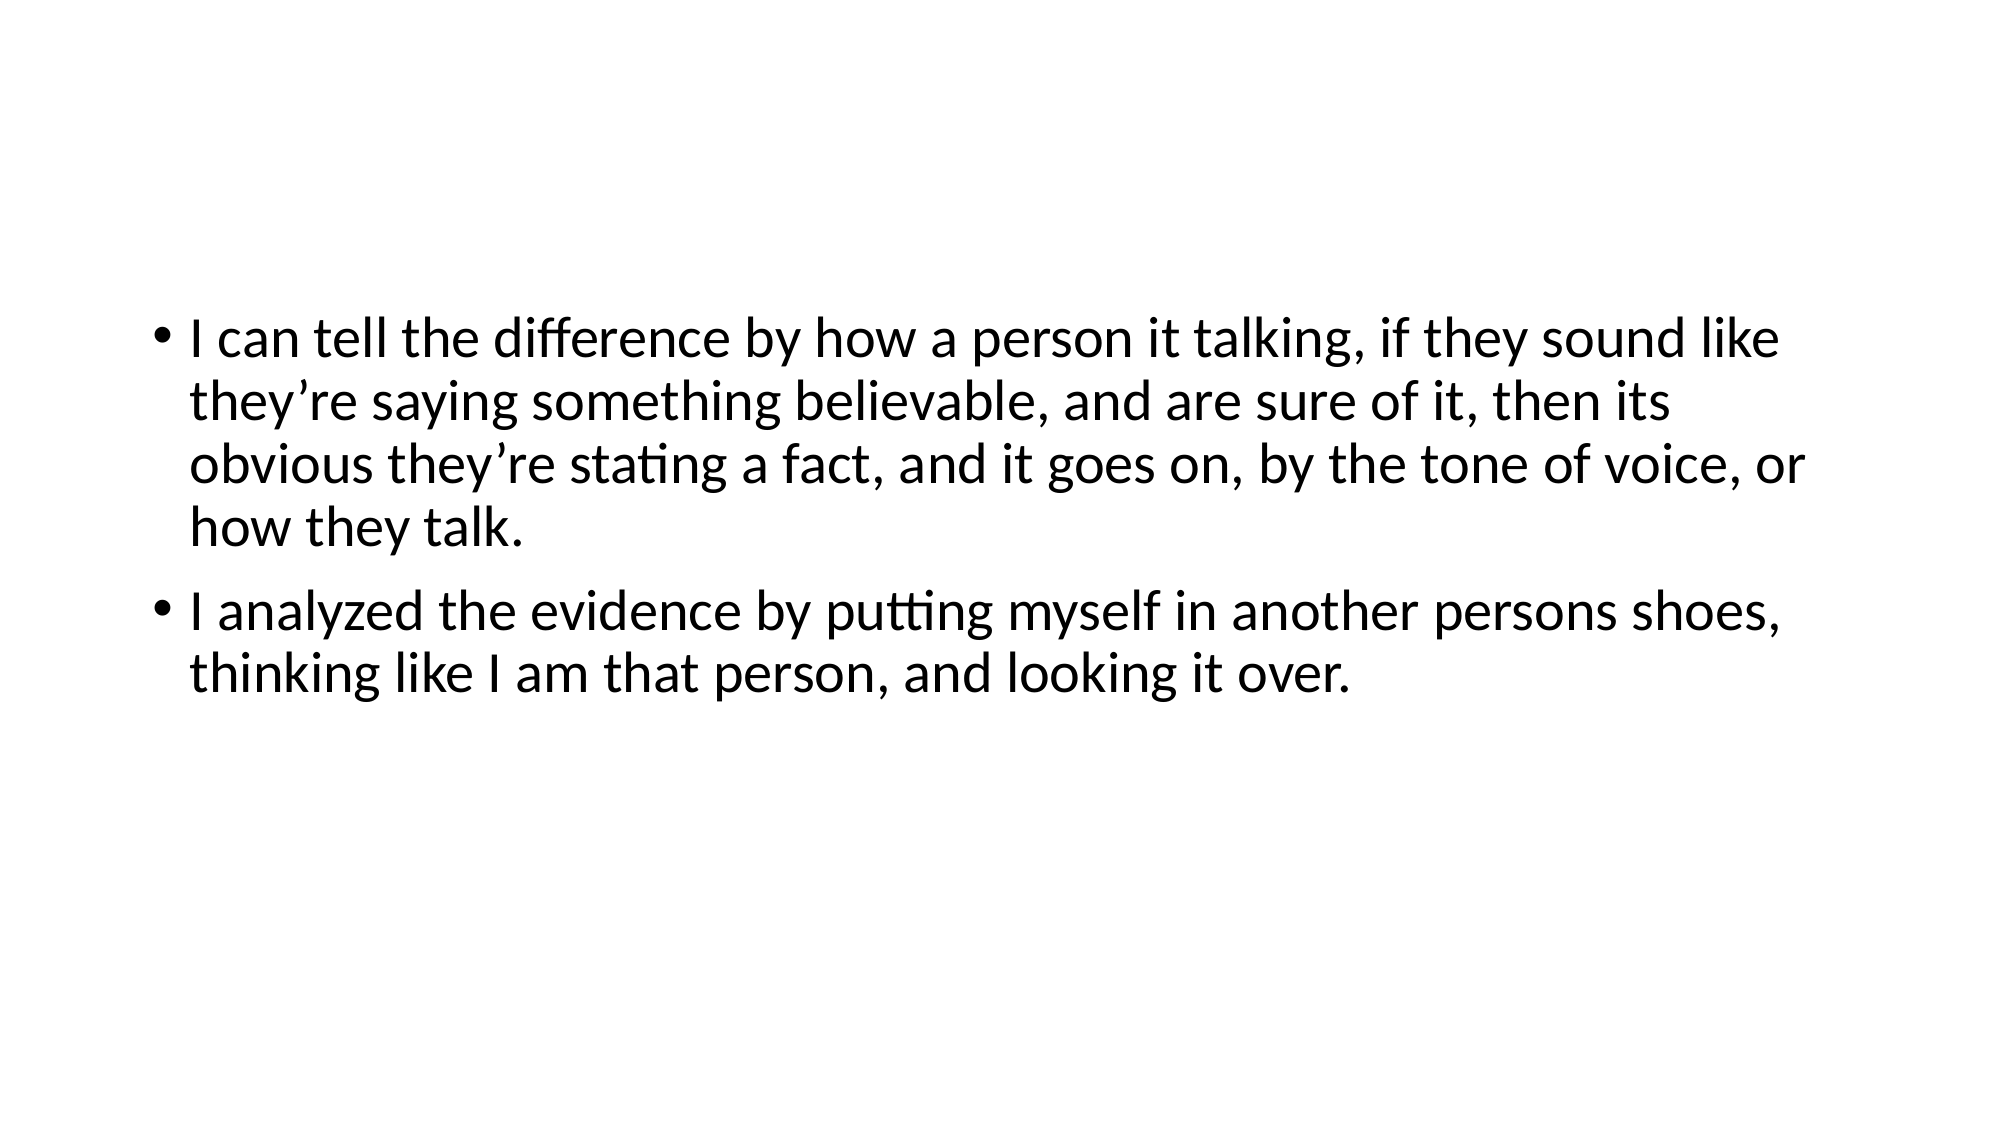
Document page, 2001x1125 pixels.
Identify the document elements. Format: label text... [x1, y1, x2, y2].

list I can tell the difference by how a person it talking, if they sound like they’re saying something believable, and are sure of it, then its obvious they’re stating a fact, and it goes on, by the tone of voice, or how they talk. I analyzed the evidence by putting myself in another persons shoes, thinking like I am that person, and looking it over. [137, 299, 1863, 1014]
